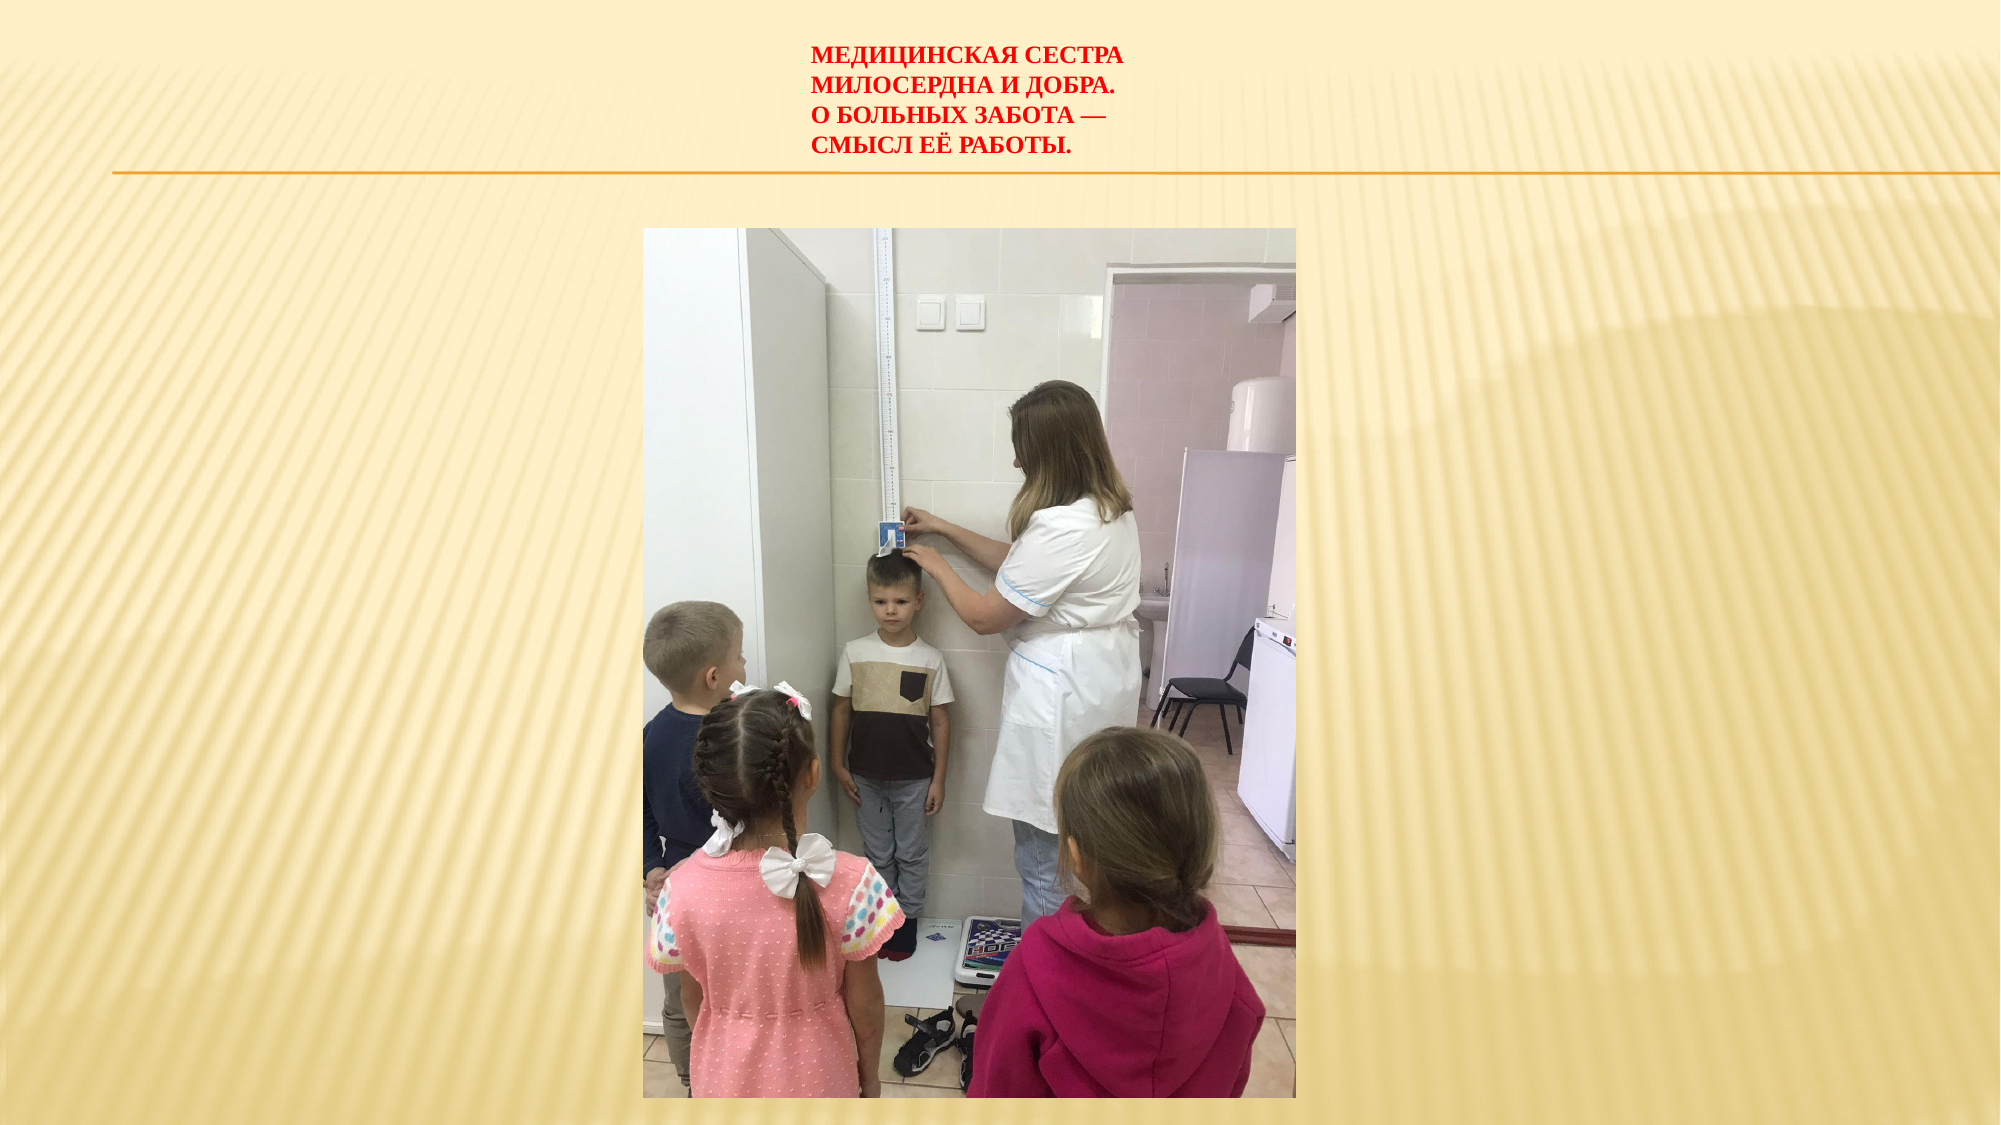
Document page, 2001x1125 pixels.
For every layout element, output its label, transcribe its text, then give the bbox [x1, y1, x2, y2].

title Медицинская сестра Милосердна и добра. О больных забота — Смысл её работы. [796, 30, 1240, 168]
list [642, 227, 1296, 1098]
